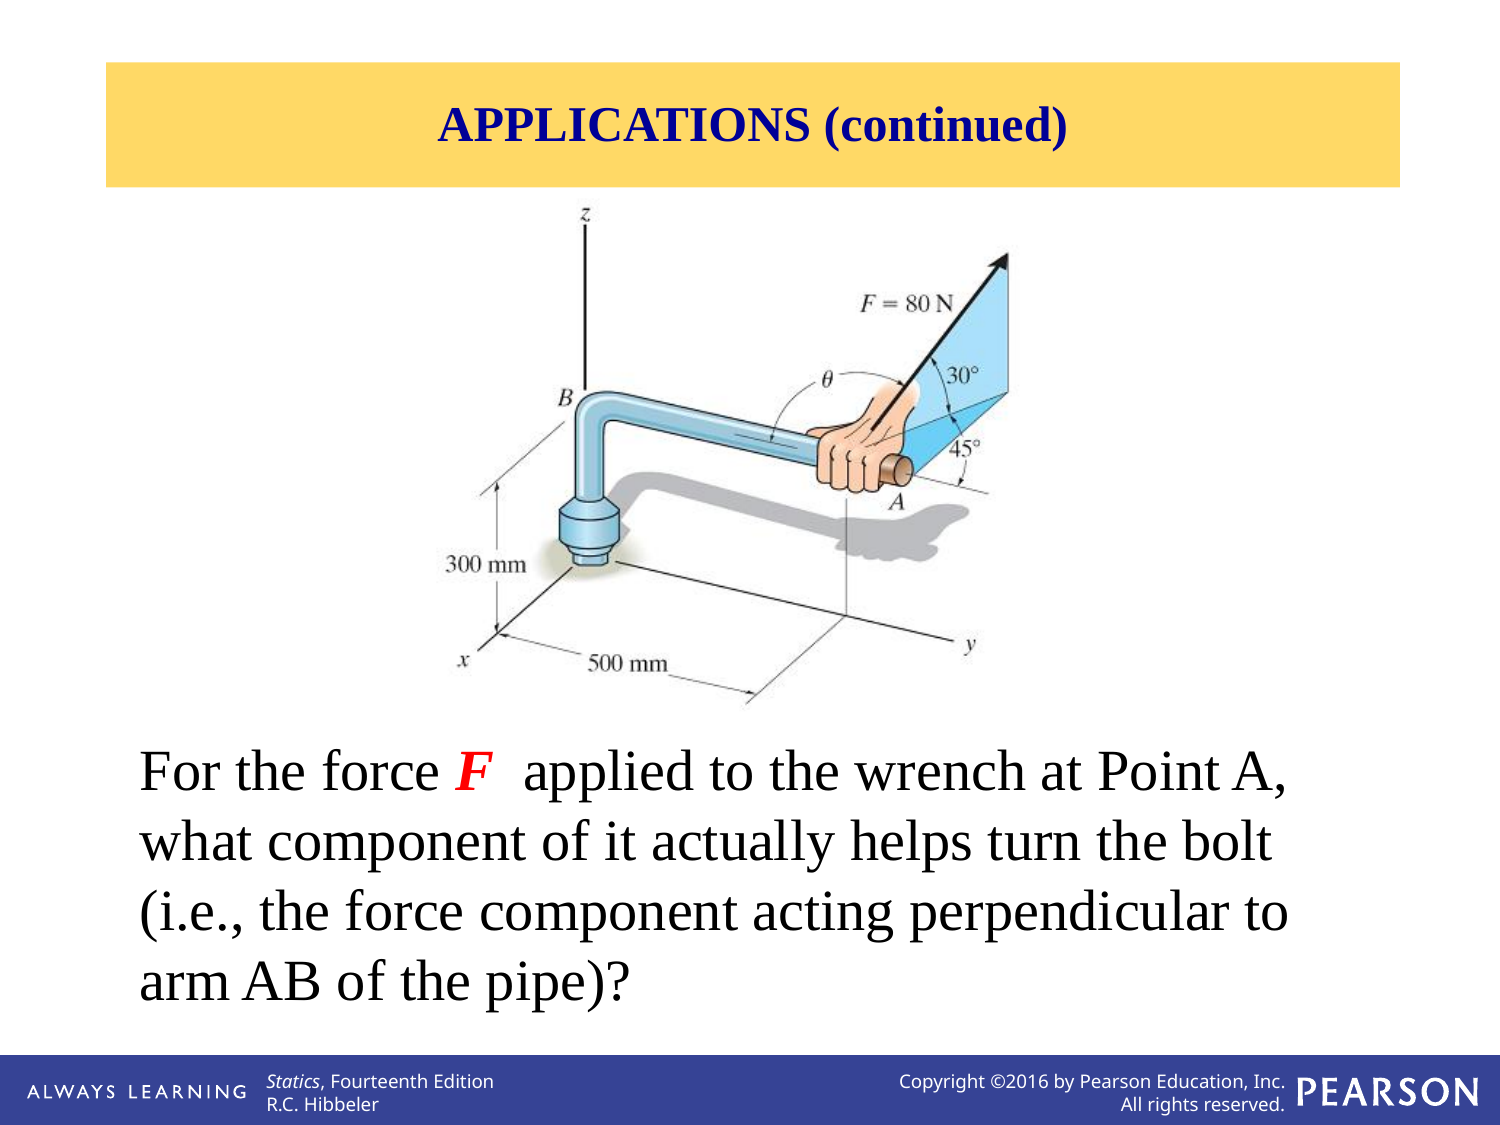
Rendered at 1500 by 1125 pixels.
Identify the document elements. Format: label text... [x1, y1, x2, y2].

title APPLICATIONS (continued) [106, 62, 1400, 188]
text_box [124, 187, 1338, 1023]
